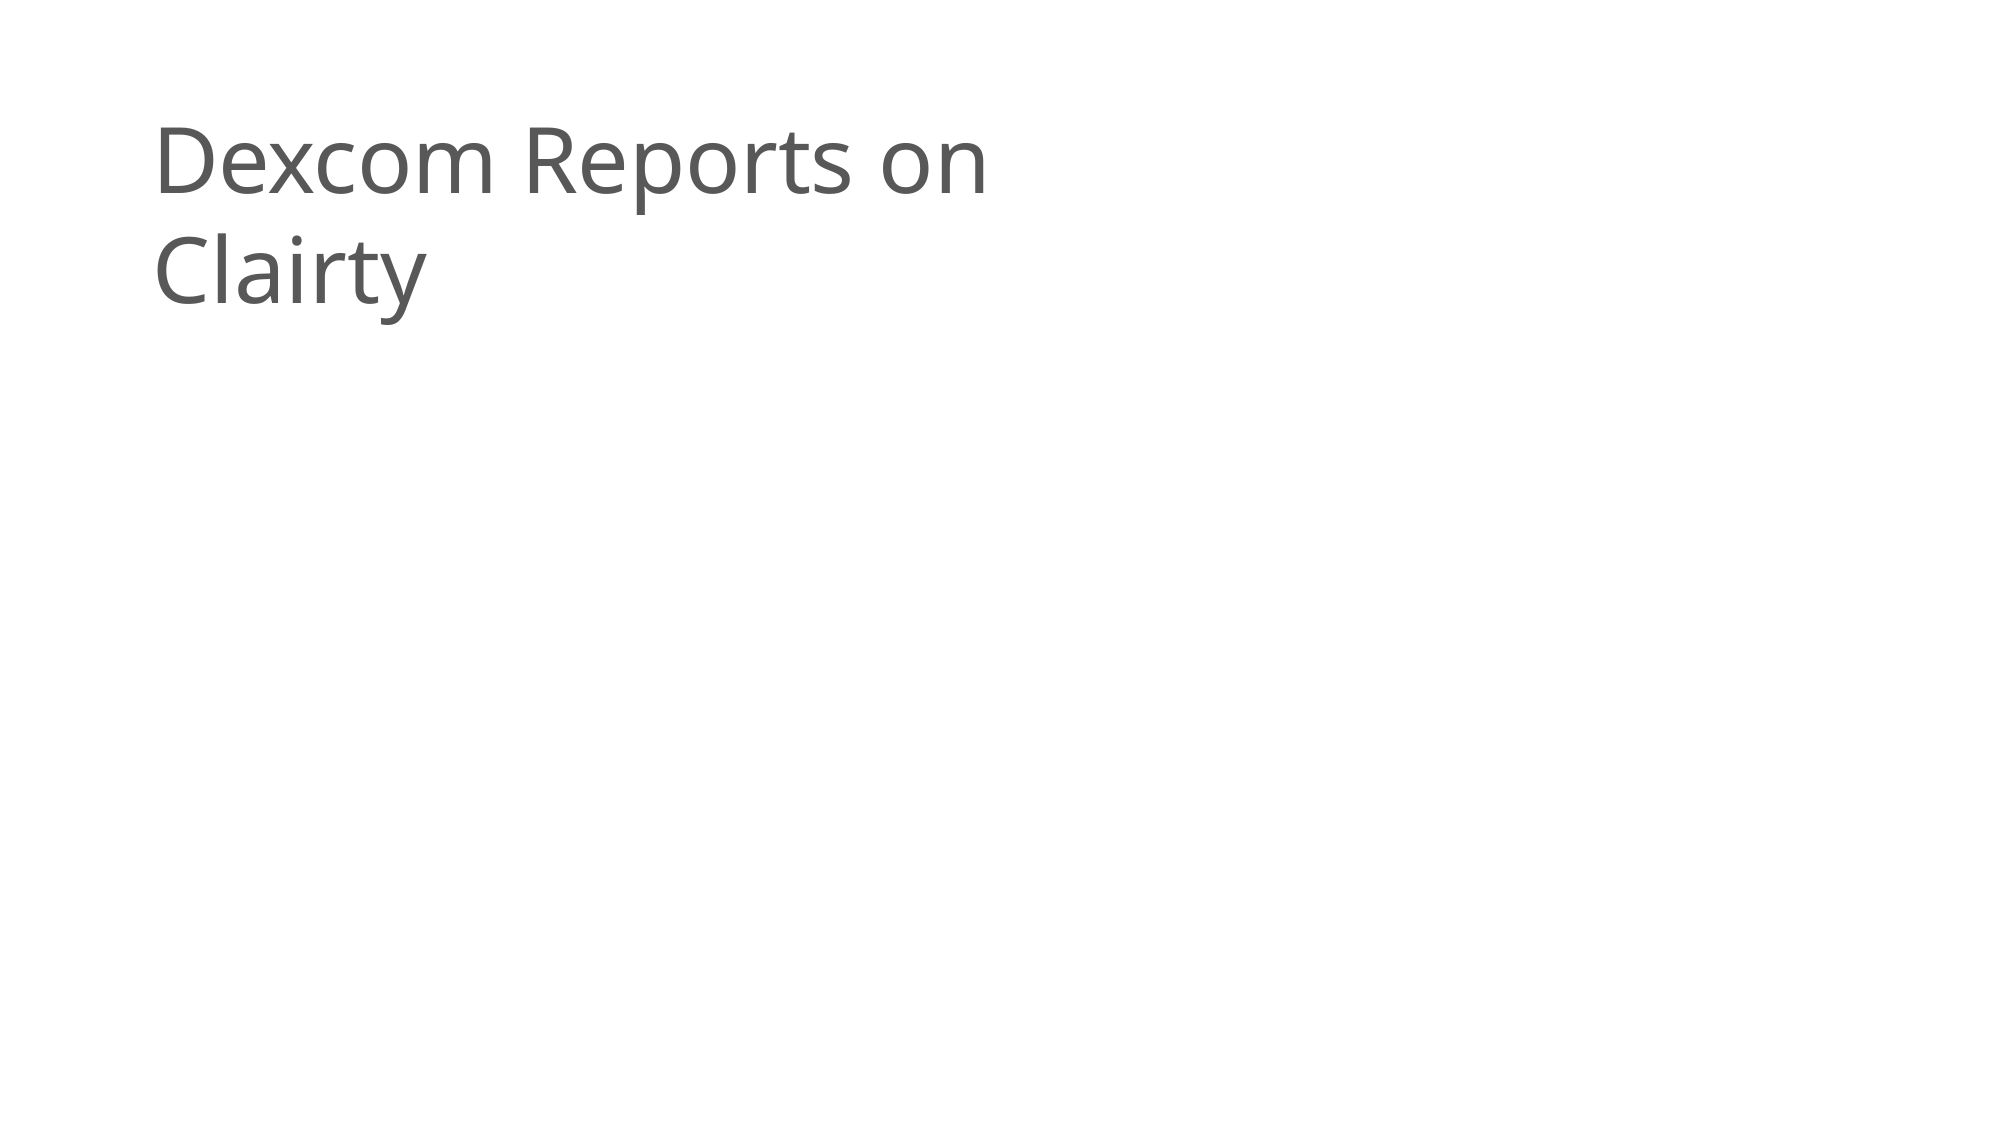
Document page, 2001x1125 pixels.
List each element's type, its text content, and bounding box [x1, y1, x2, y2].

title Dexcom Reports on Clairty [150, 100, 1128, 323]
